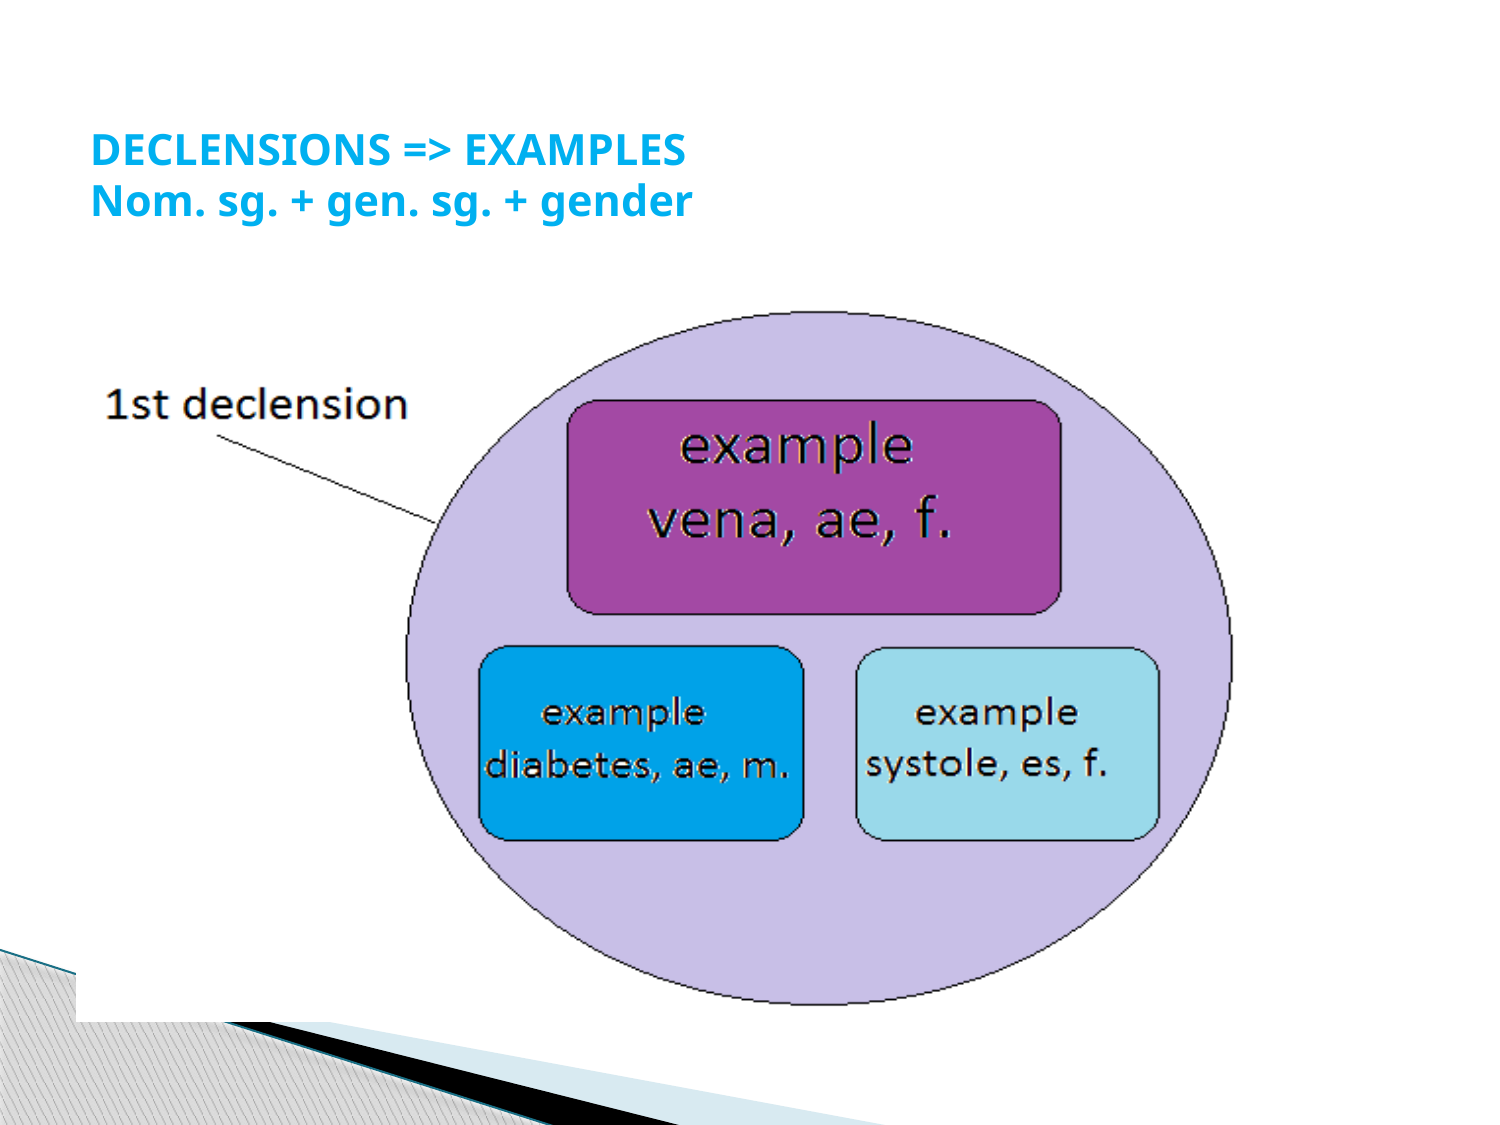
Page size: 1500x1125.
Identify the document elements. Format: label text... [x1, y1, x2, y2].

picture [76, 278, 1353, 1022]
title DECLENSIONS => EXAMPLES Nom. sg. + gen. sg. + gender [75, 113, 1425, 303]
